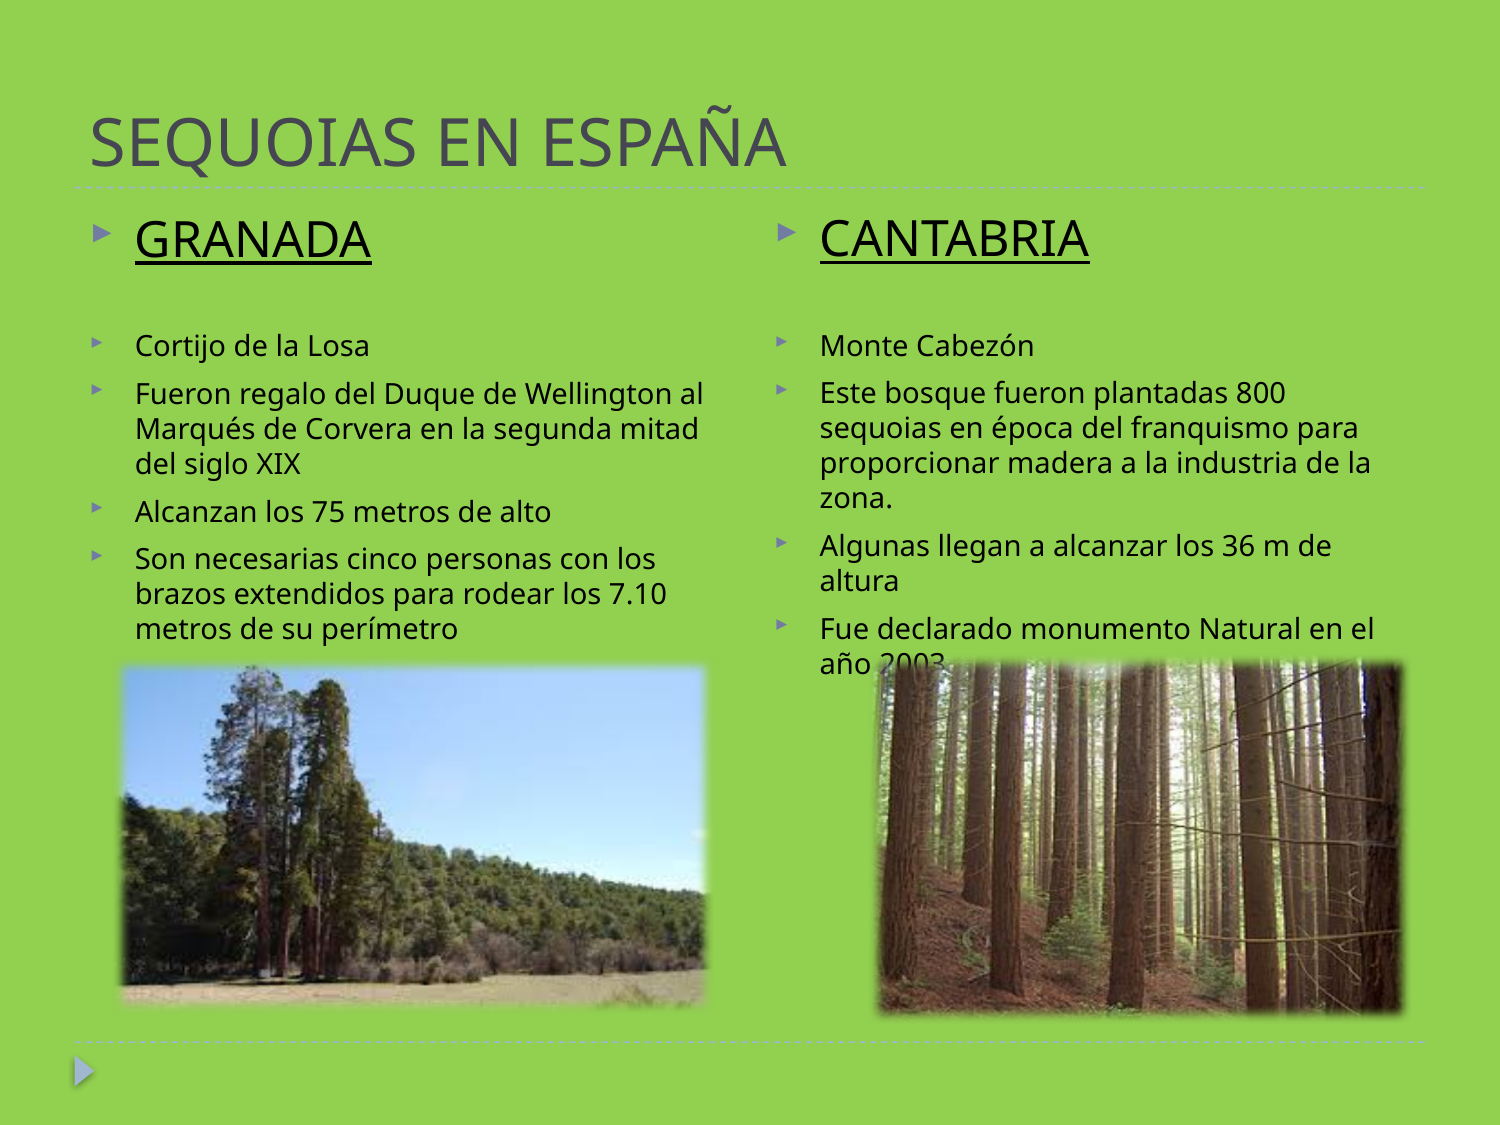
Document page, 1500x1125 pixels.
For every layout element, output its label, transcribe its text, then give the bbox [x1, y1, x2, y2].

list GRANADA Cortijo de la Losa Fueron regalo del Duque de Wellington al Marqués de Corvera en la segunda mitad del siglo XIX Alcanzan los 75 metros de alto Son necesarias cinco personas con los brazos extendidos para rodear los 7.10 metros de su perímetro [75, 200, 738, 1010]
title SEQUOIAS EN ESPAÑA [75, 37, 1425, 188]
picture [867, 653, 1412, 1024]
list CANTABRIA Monte Cabezón Este bosque fueron plantadas 800 sequoias en época del franquismo para proporcionar madera a la industria de la zona. Algunas llegan a alcanzar los 36 m de altura Fue declarado monumento Natural en el año 2003 [759, 199, 1423, 1010]
picture [111, 656, 715, 1014]
